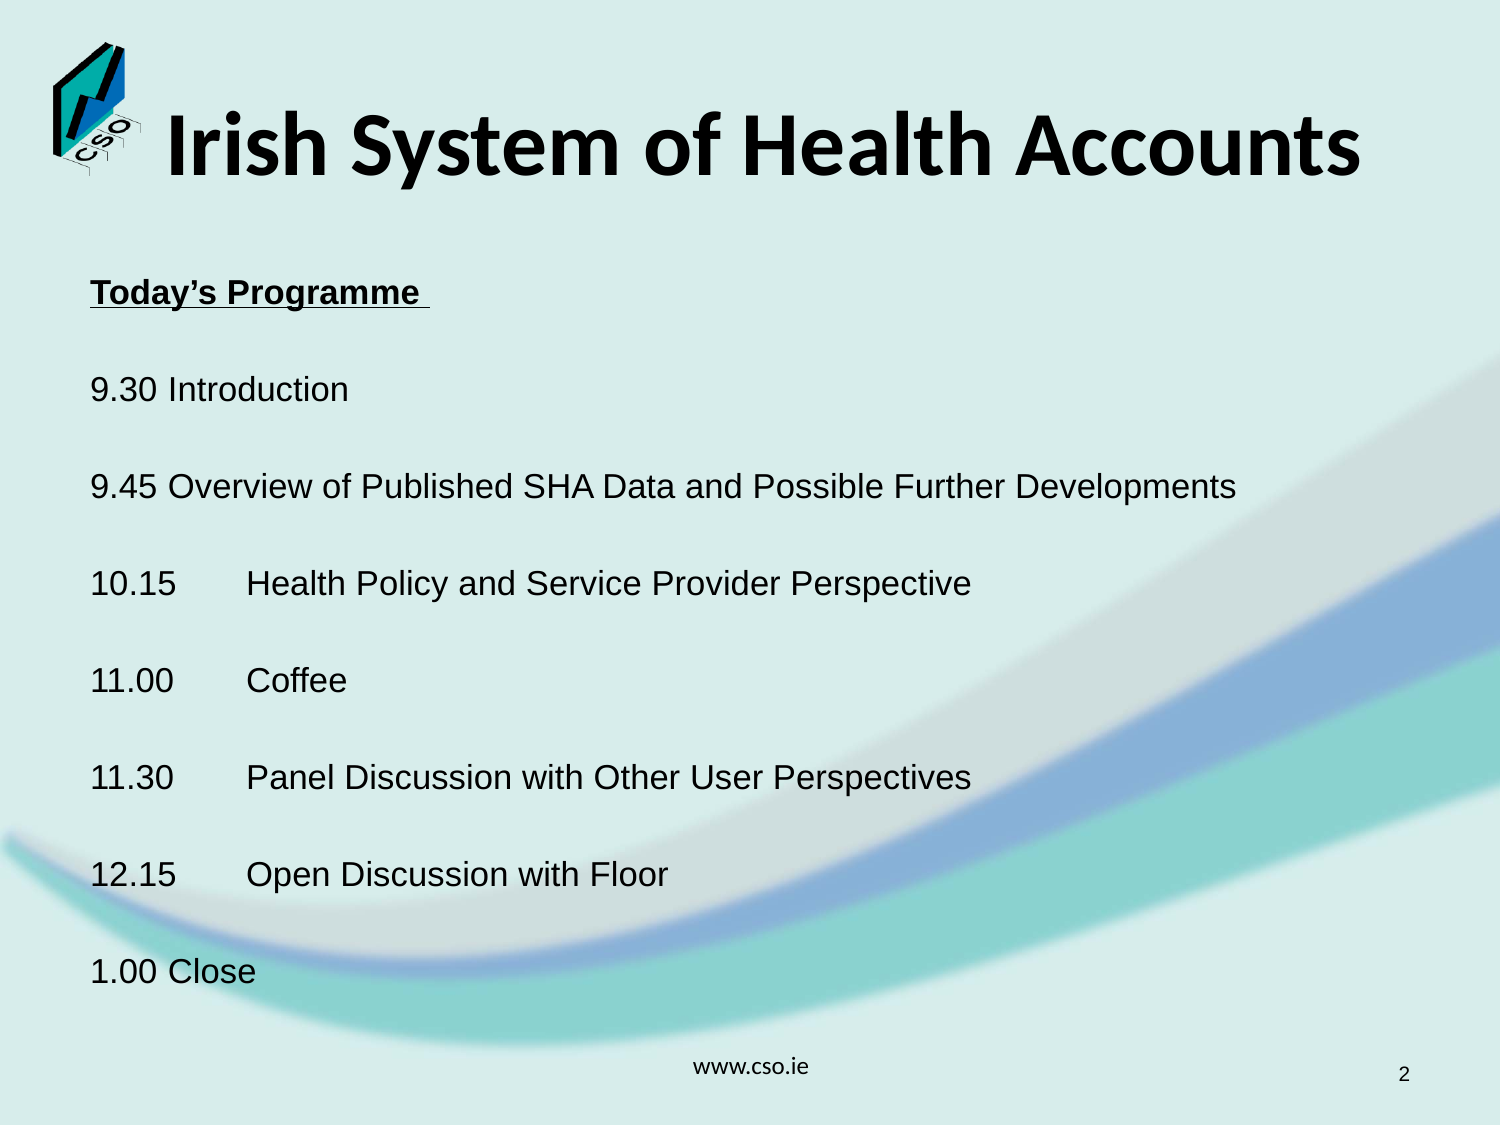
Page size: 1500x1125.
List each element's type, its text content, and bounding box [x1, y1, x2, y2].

picture [0, 0, 1500, 1125]
list Today’s Programme 9.30 Introduction 9.45 Overview of Published SHA Data and Possible Further Developments 10.15 Health Policy and Service Provider Perspective 11.00 Coffee 11.30 Panel Discussion with Other User Perspectives 12.15 Open Discussion with Floor 1.00 Close [75, 262, 1425, 1005]
slide_number 2 [1074, 1042, 1425, 1103]
title Irish System of Health Accounts [140, 45, 1388, 233]
footer www.cso.ie [513, 1035, 989, 1095]
